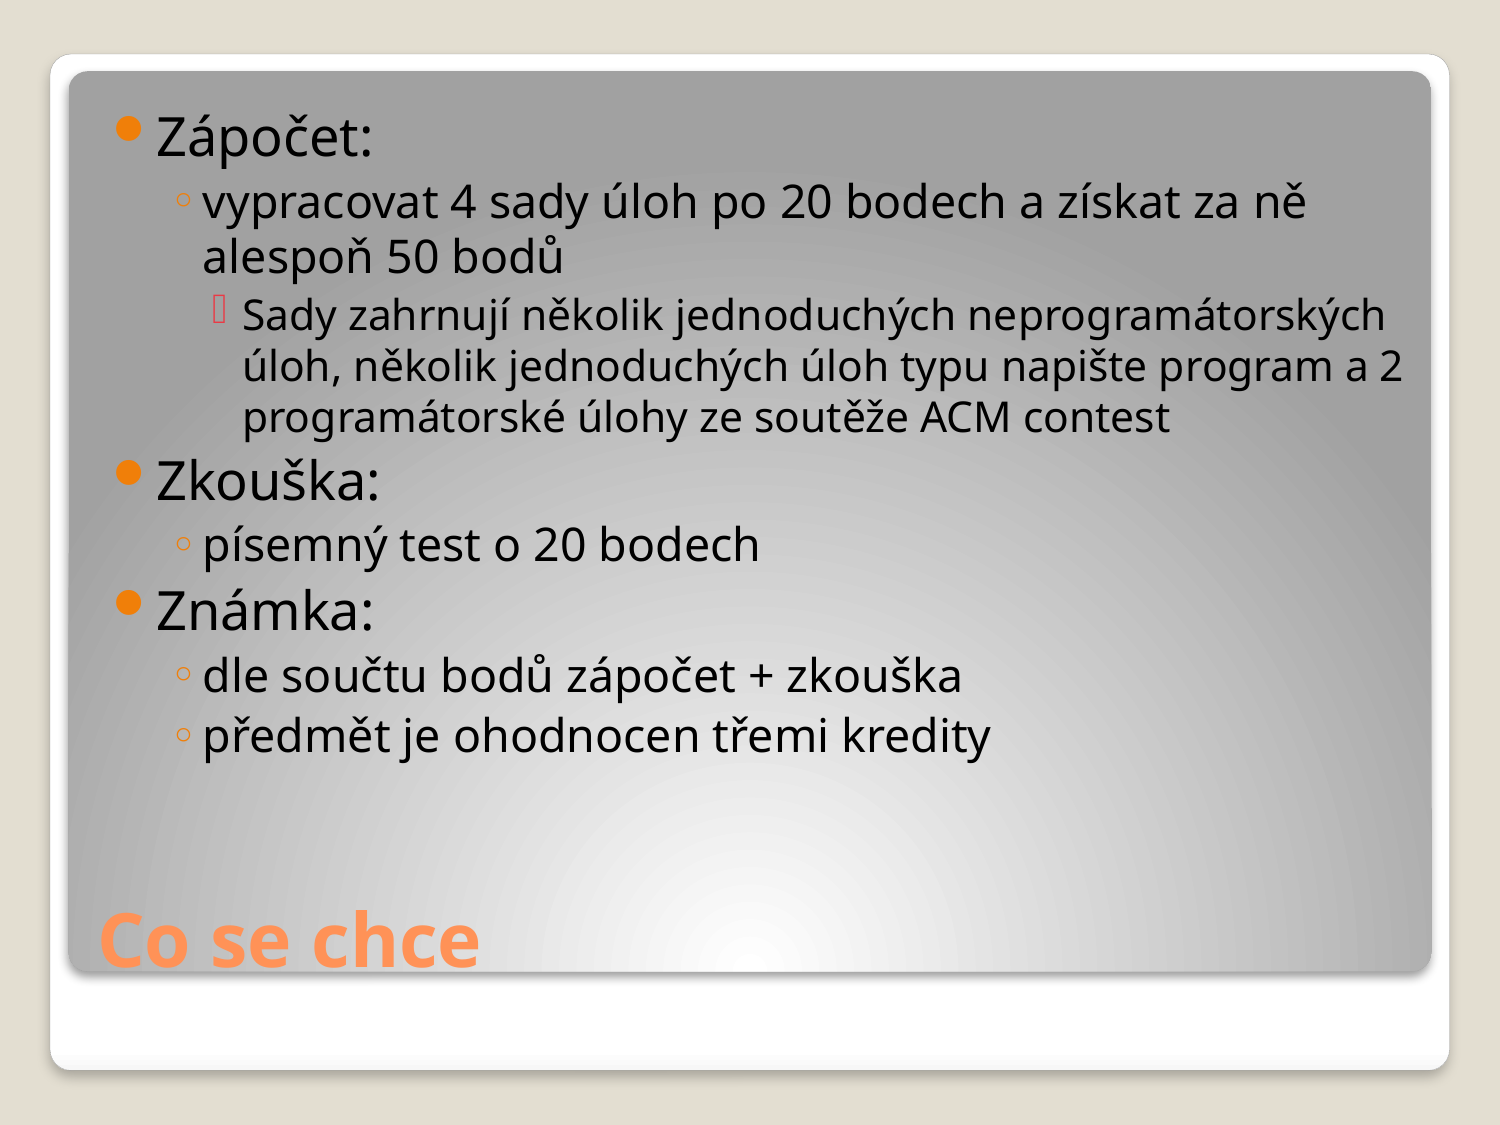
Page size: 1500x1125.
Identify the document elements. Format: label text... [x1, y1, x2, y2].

title Co se chce [82, 817, 1425, 990]
list Zápočet: vypracovat 4 sady úloh po 20 bodech a získat za ně alespoň 50 bodů Sady zahrnují několik jednoduchých neprogramátorských úloh, několik jednoduchých úloh typu napište program a 2 programátorské úlohy ze soutěže ACM contest Zkouška: písemný test o 20 bodech Známka: dle součtu bodů zápočet + zkouška předmět je ohodnocen třemi kredity [82, 86, 1425, 774]
